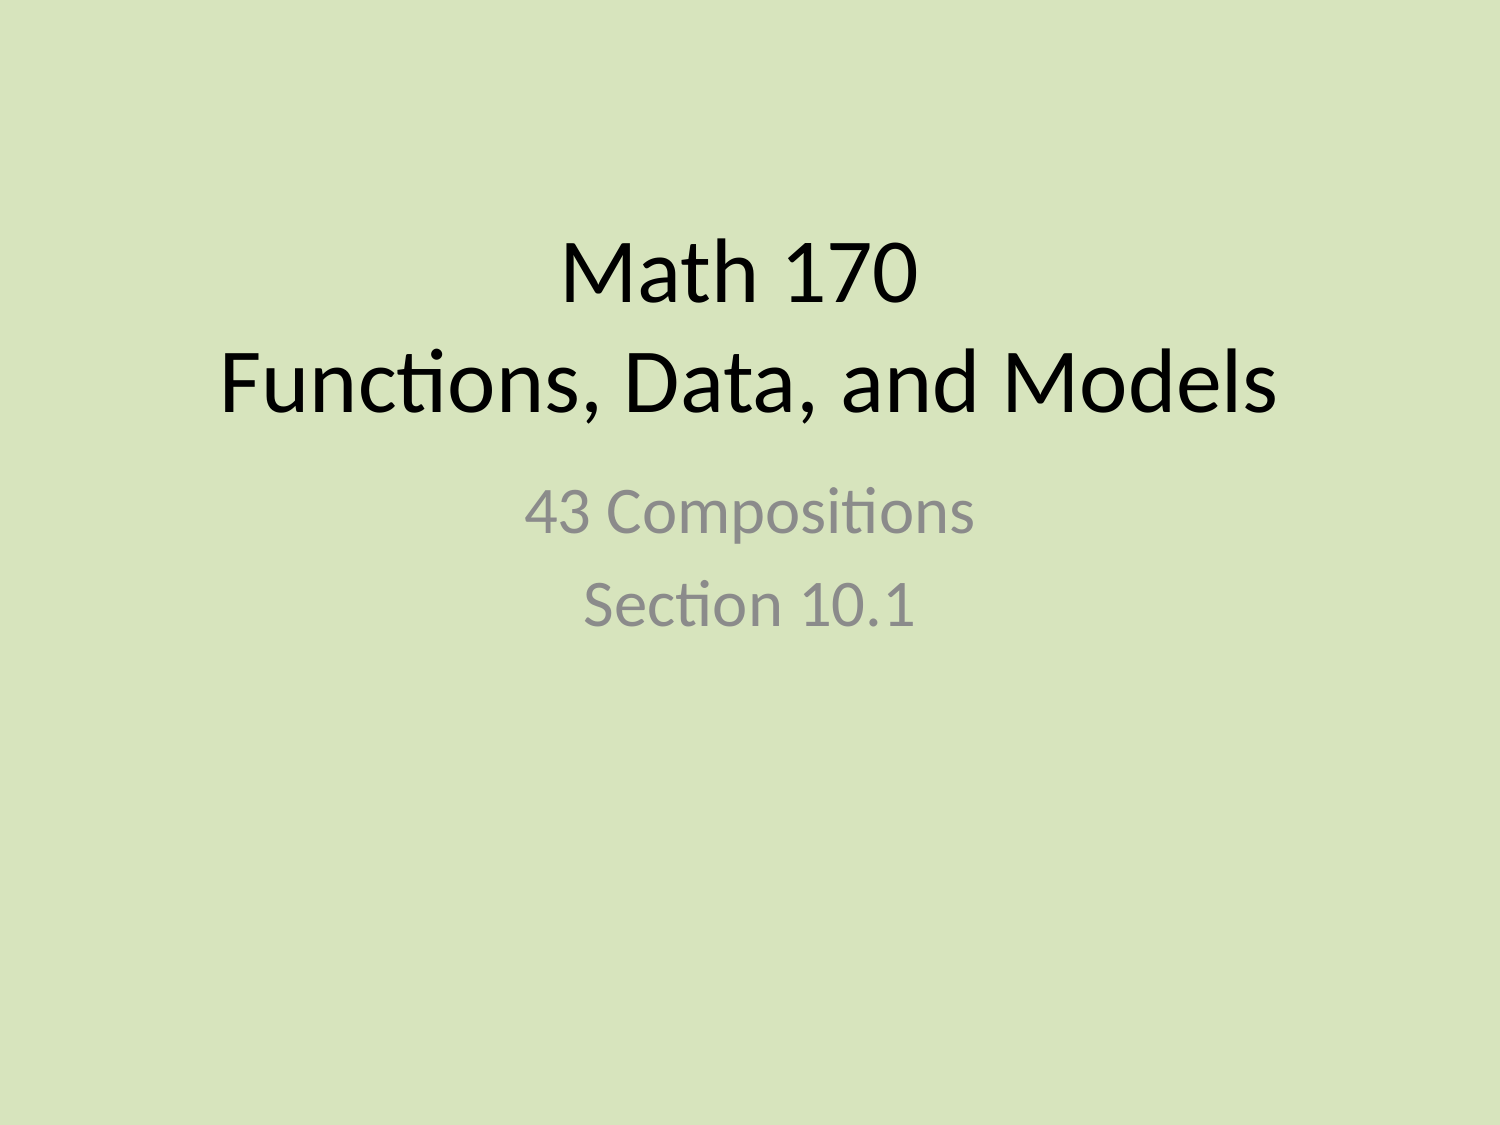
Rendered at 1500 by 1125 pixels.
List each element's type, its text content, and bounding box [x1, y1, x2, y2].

subtitle 43 Compositions Section 10.1 [225, 459, 1275, 612]
text_box [137, 612, 1413, 855]
title Math 170 Functions, Data, and Models [112, 200, 1388, 442]
